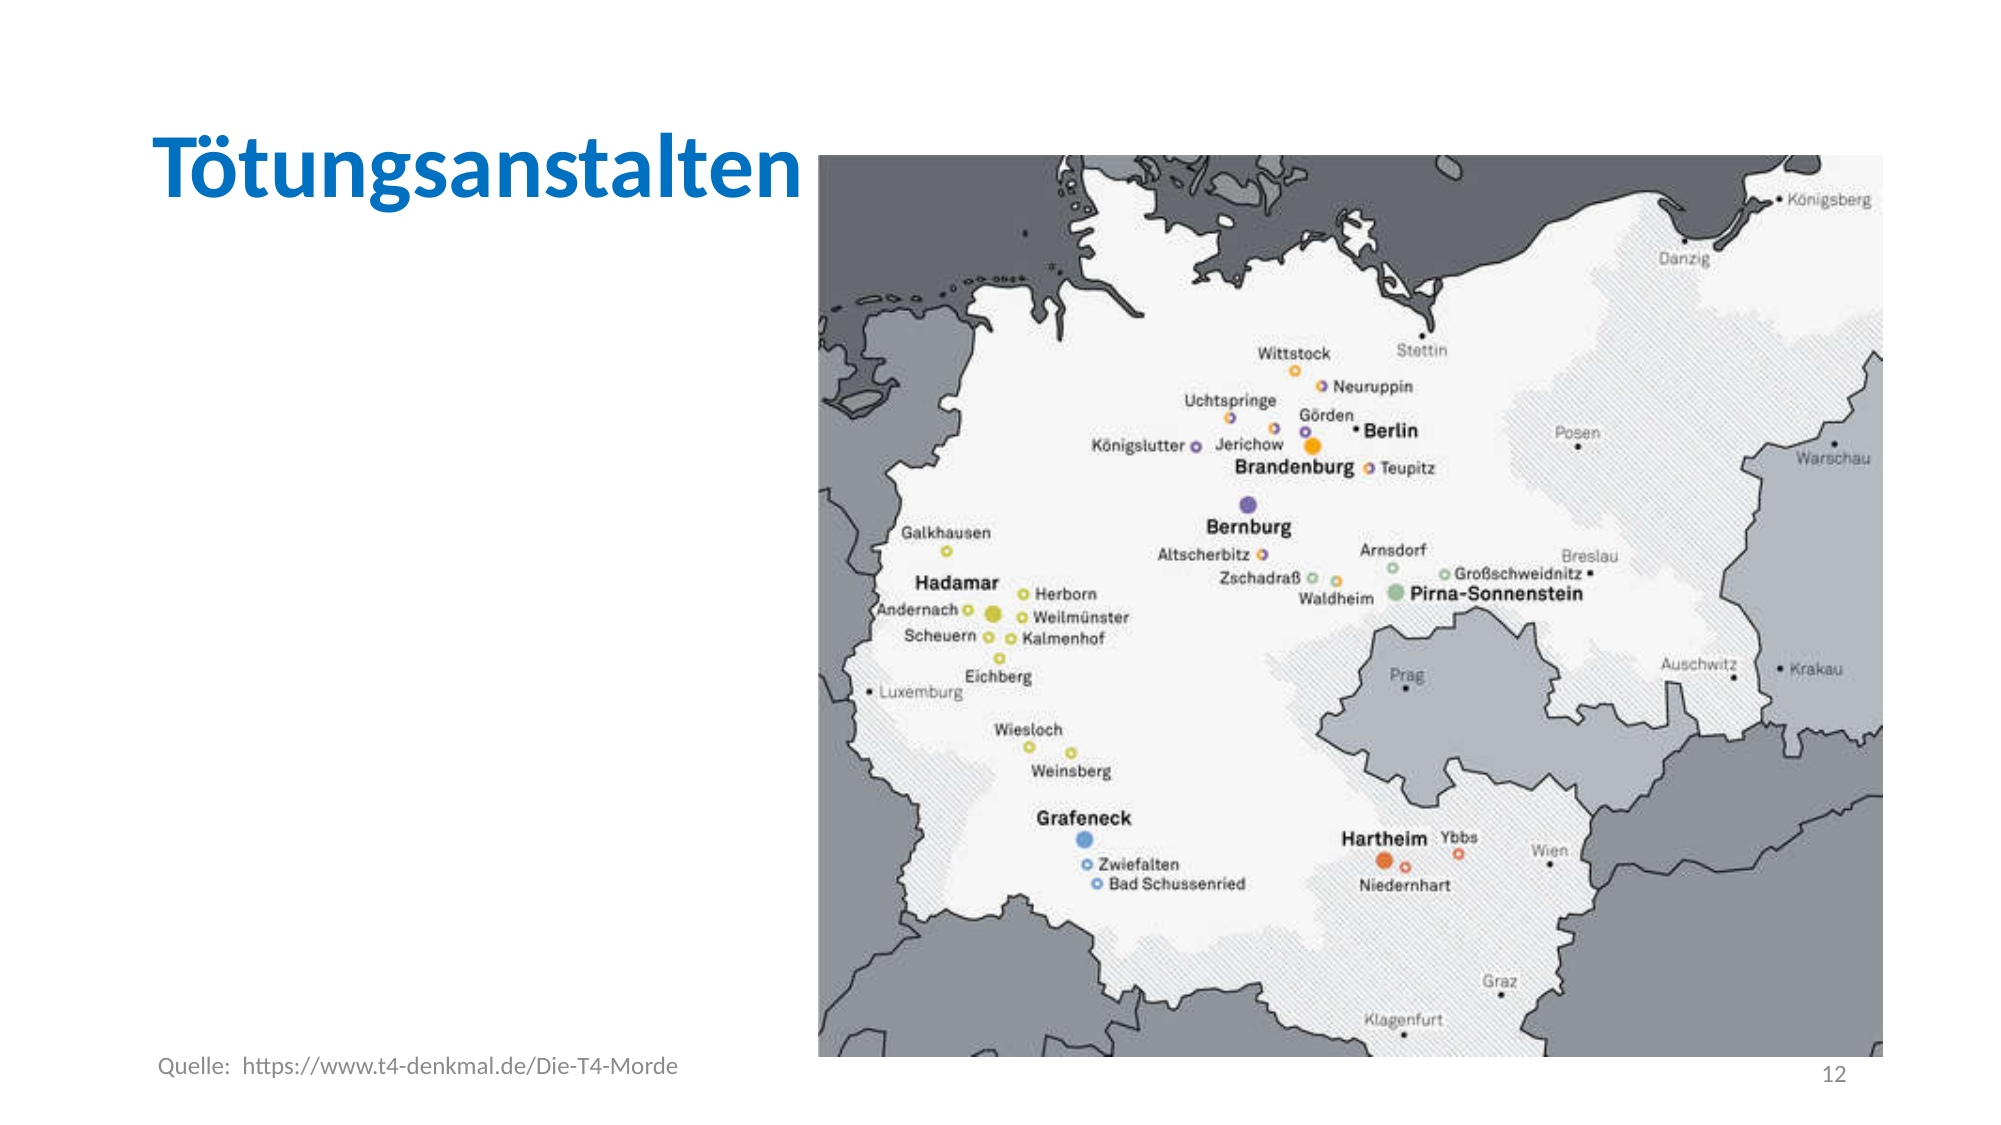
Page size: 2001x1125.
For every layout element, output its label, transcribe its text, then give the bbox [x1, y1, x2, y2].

text_box <Foliennummer> [1412, 1057, 1862, 1102]
text_box Tötungsanstalten [137, 59, 1862, 277]
picture [818, 155, 1883, 1057]
text_box Quelle: https://www.t4-denkmal.de/Die-T4-Morde [143, 1035, 818, 1095]
